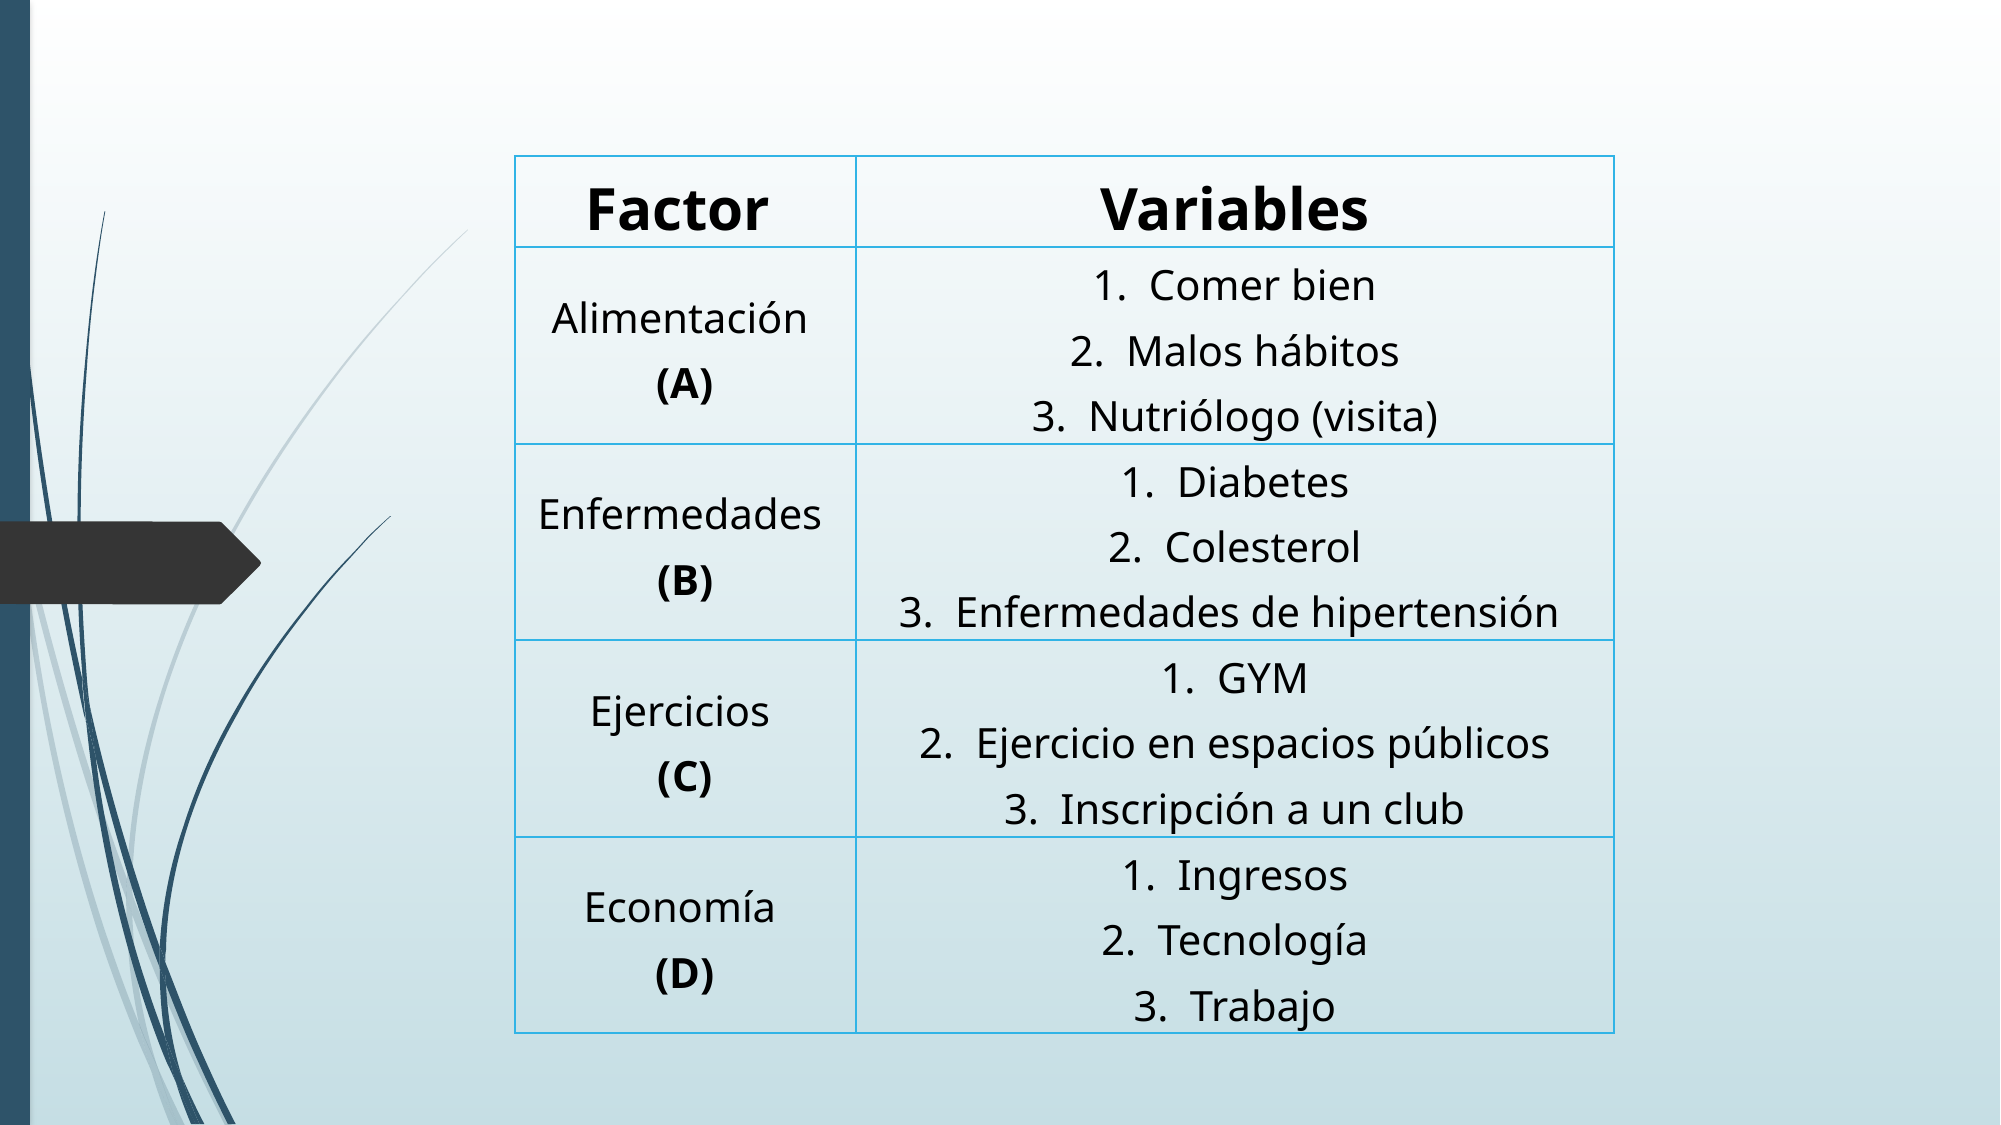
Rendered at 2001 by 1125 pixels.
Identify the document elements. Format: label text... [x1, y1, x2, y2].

table_cell Comer bien Malos hábitos Nutriólogo (visita) [857, 248, 1613, 443]
table_cell Ejercicios (C) [516, 641, 855, 836]
table_cell Diabetes Colesterol Enfermedades de hipertensión [857, 445, 1613, 639]
table_header Factor [516, 157, 855, 246]
table_cell Enfermedades (B) [516, 445, 855, 639]
table_header Variables [857, 157, 1613, 246]
table_cell Alimentación (A) [516, 248, 855, 443]
table_cell Ingresos Tecnología Trabajo [857, 838, 1613, 1032]
table_cell Economía (D) [516, 838, 855, 1032]
table_cell GYM Ejercicio en espacios públicos Inscripción a un club [857, 641, 1613, 836]
